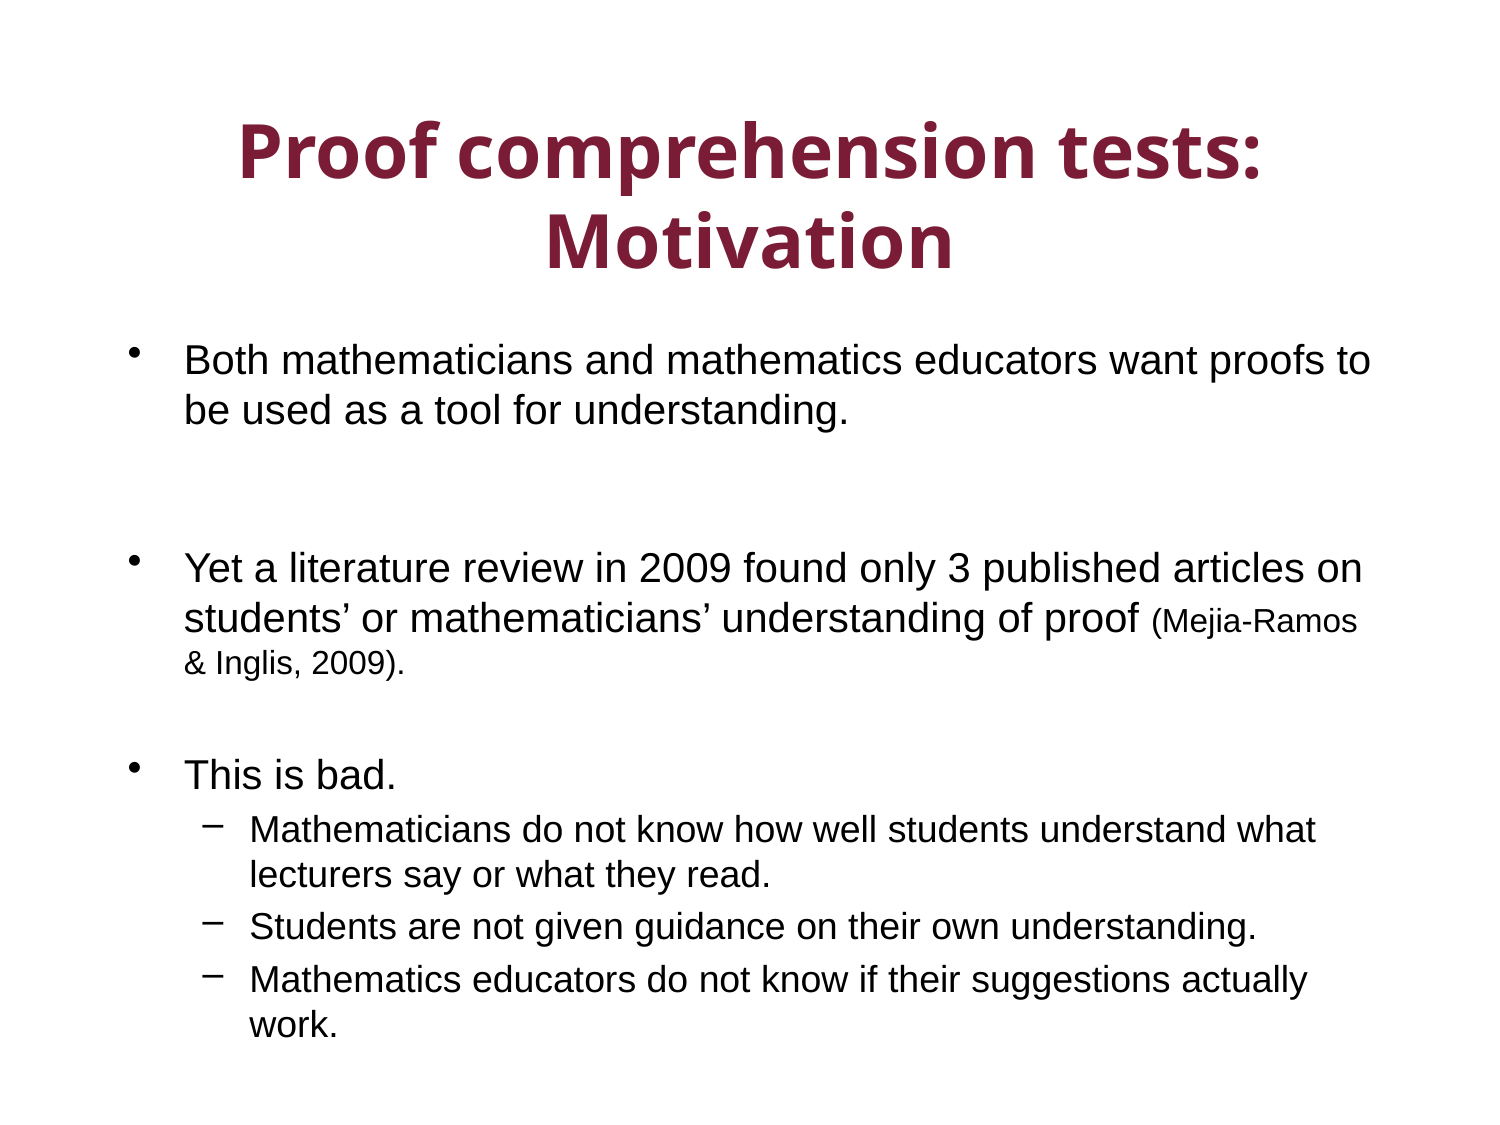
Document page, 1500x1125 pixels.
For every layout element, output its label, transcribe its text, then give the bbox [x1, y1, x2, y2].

list Both mathematicians and mathematics educators want proofs to be used as a tool for understanding. Yet a literature review in 2009 found only 3 published articles on students’ or mathematicians’ understanding of proof (Mejia-Ramos & Inglis, 2009). This is bad. Mathematicians do not know how well students understand what lecturers say or what they read. Students are not given guidance on their own understanding. Mathematics educators do not know if their suggestions actually work. [112, 324, 1388, 1000]
title Proof comprehension tests: Motivation [112, 99, 1388, 288]
